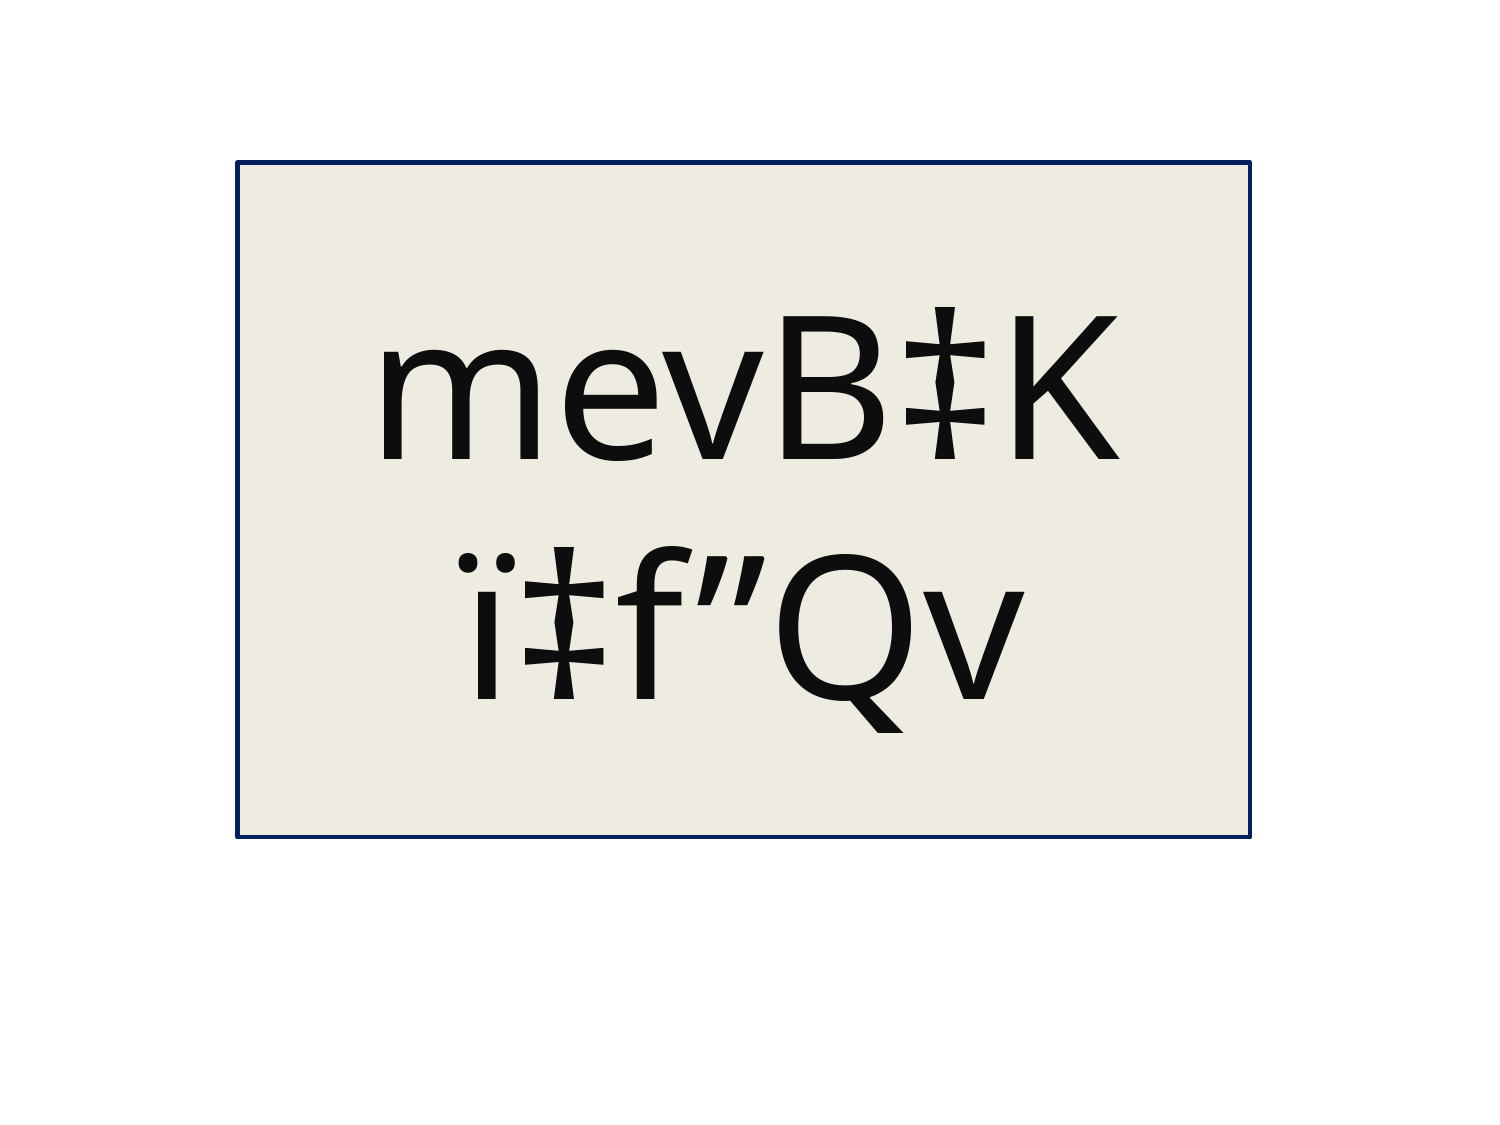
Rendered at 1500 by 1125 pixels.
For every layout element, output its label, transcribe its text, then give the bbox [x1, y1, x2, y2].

text_box mevB‡K ï‡f”Qv [235, 160, 1252, 839]
